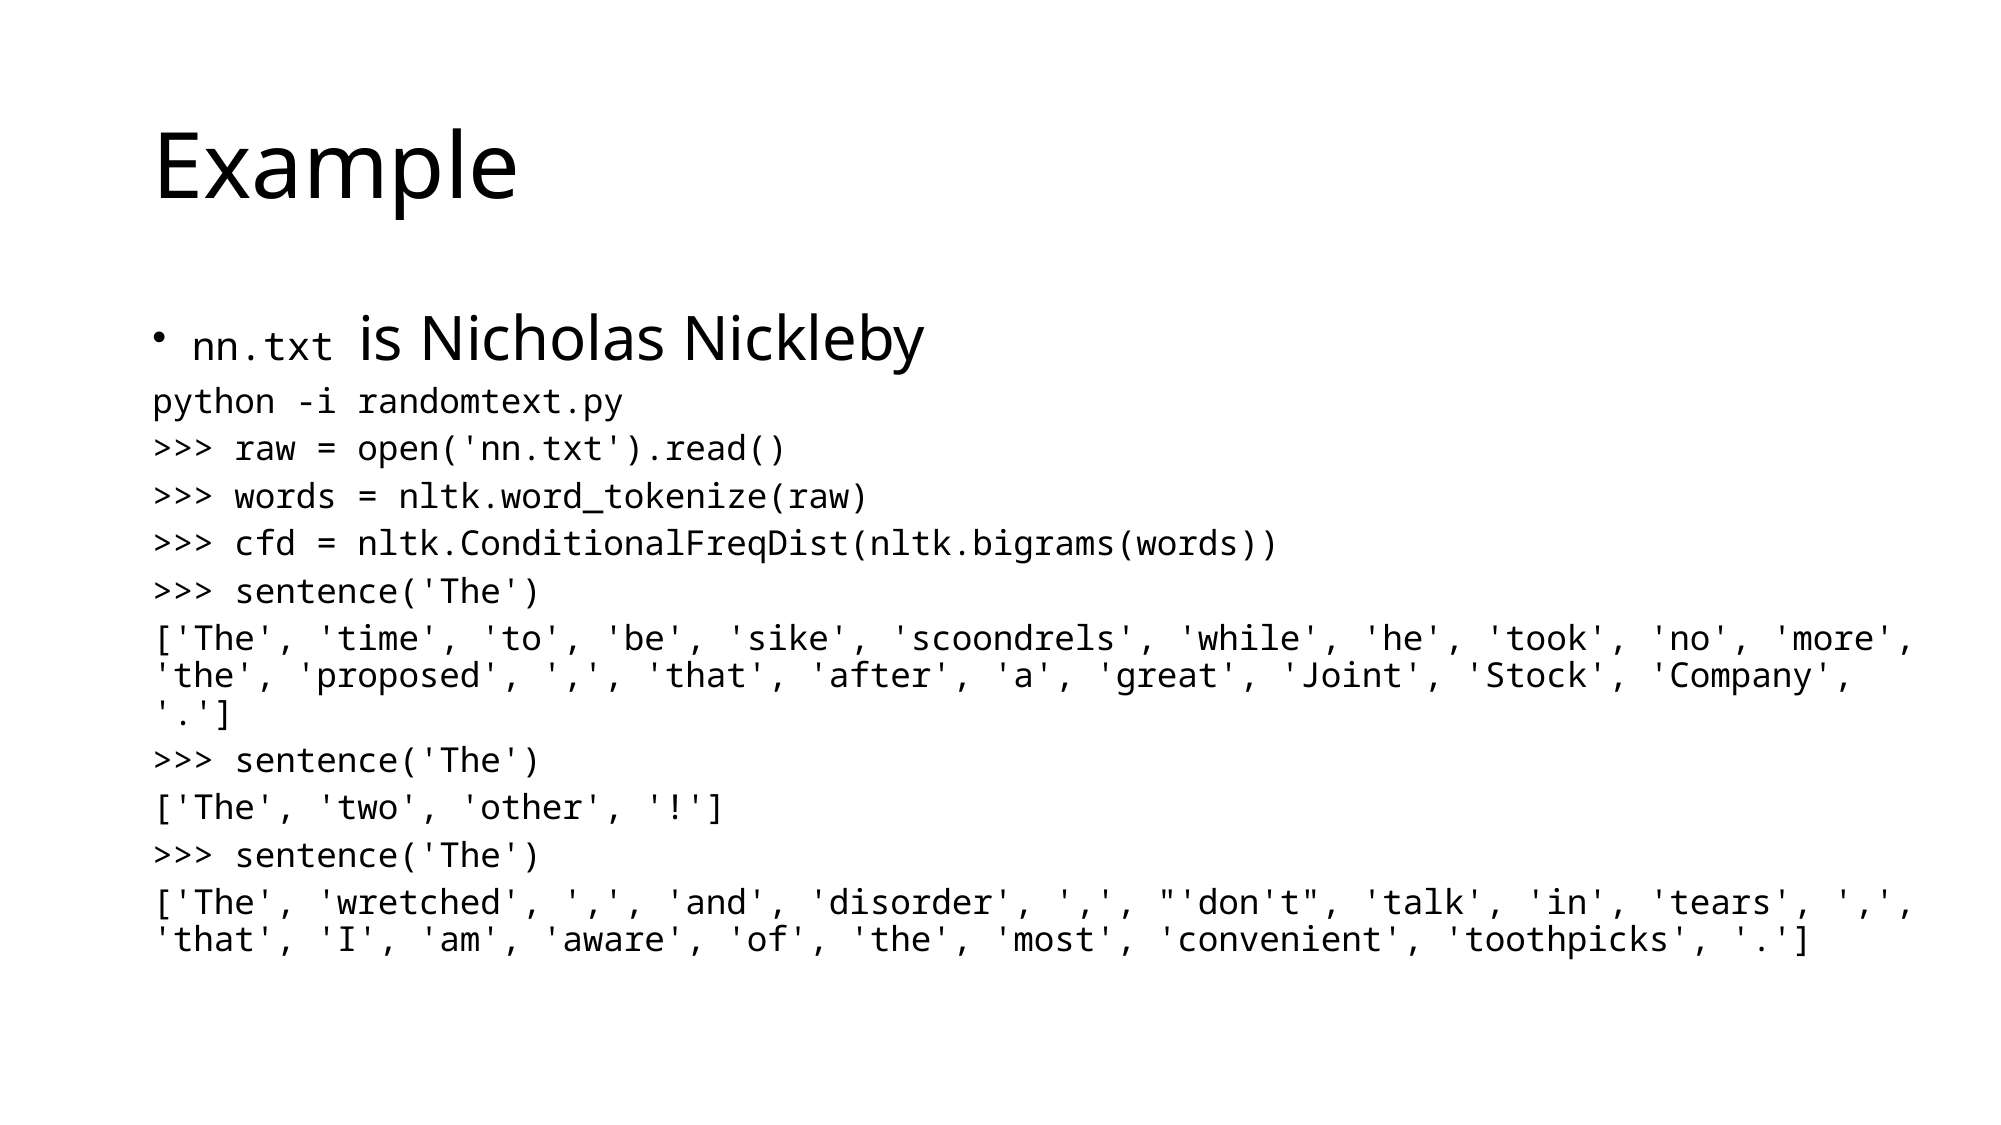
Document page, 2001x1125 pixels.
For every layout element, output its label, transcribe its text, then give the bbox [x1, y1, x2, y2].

list nn.txt is Nicholas Nickleby python -i randomtext.py >>> raw = open('nn.txt').read() >>> words = nltk.word_tokenize(raw) >>> cfd = nltk.ConditionalFreqDist(nltk.bigrams(words)) >>> sentence('The') ['The', 'time', 'to', 'be', 'sike', 'scoondrels', 'while', 'he', 'took', 'no', 'more', 'the', 'proposed', ',', 'that', 'after', 'a', 'great', 'Joint', 'Stock', 'Company', '.'] >>> sentence('The') ['The', 'two', 'other', '!'] >>> sentence('The') ['The', 'wretched', ',', 'and', 'disorder', ',', "'don't", 'talk', 'in', 'tears', ',', 'that', 'I', 'am', 'aware', 'of', 'the', 'most', 'convenient', 'toothpicks', '.'] [137, 299, 1938, 1014]
title Example [137, 59, 1863, 278]
